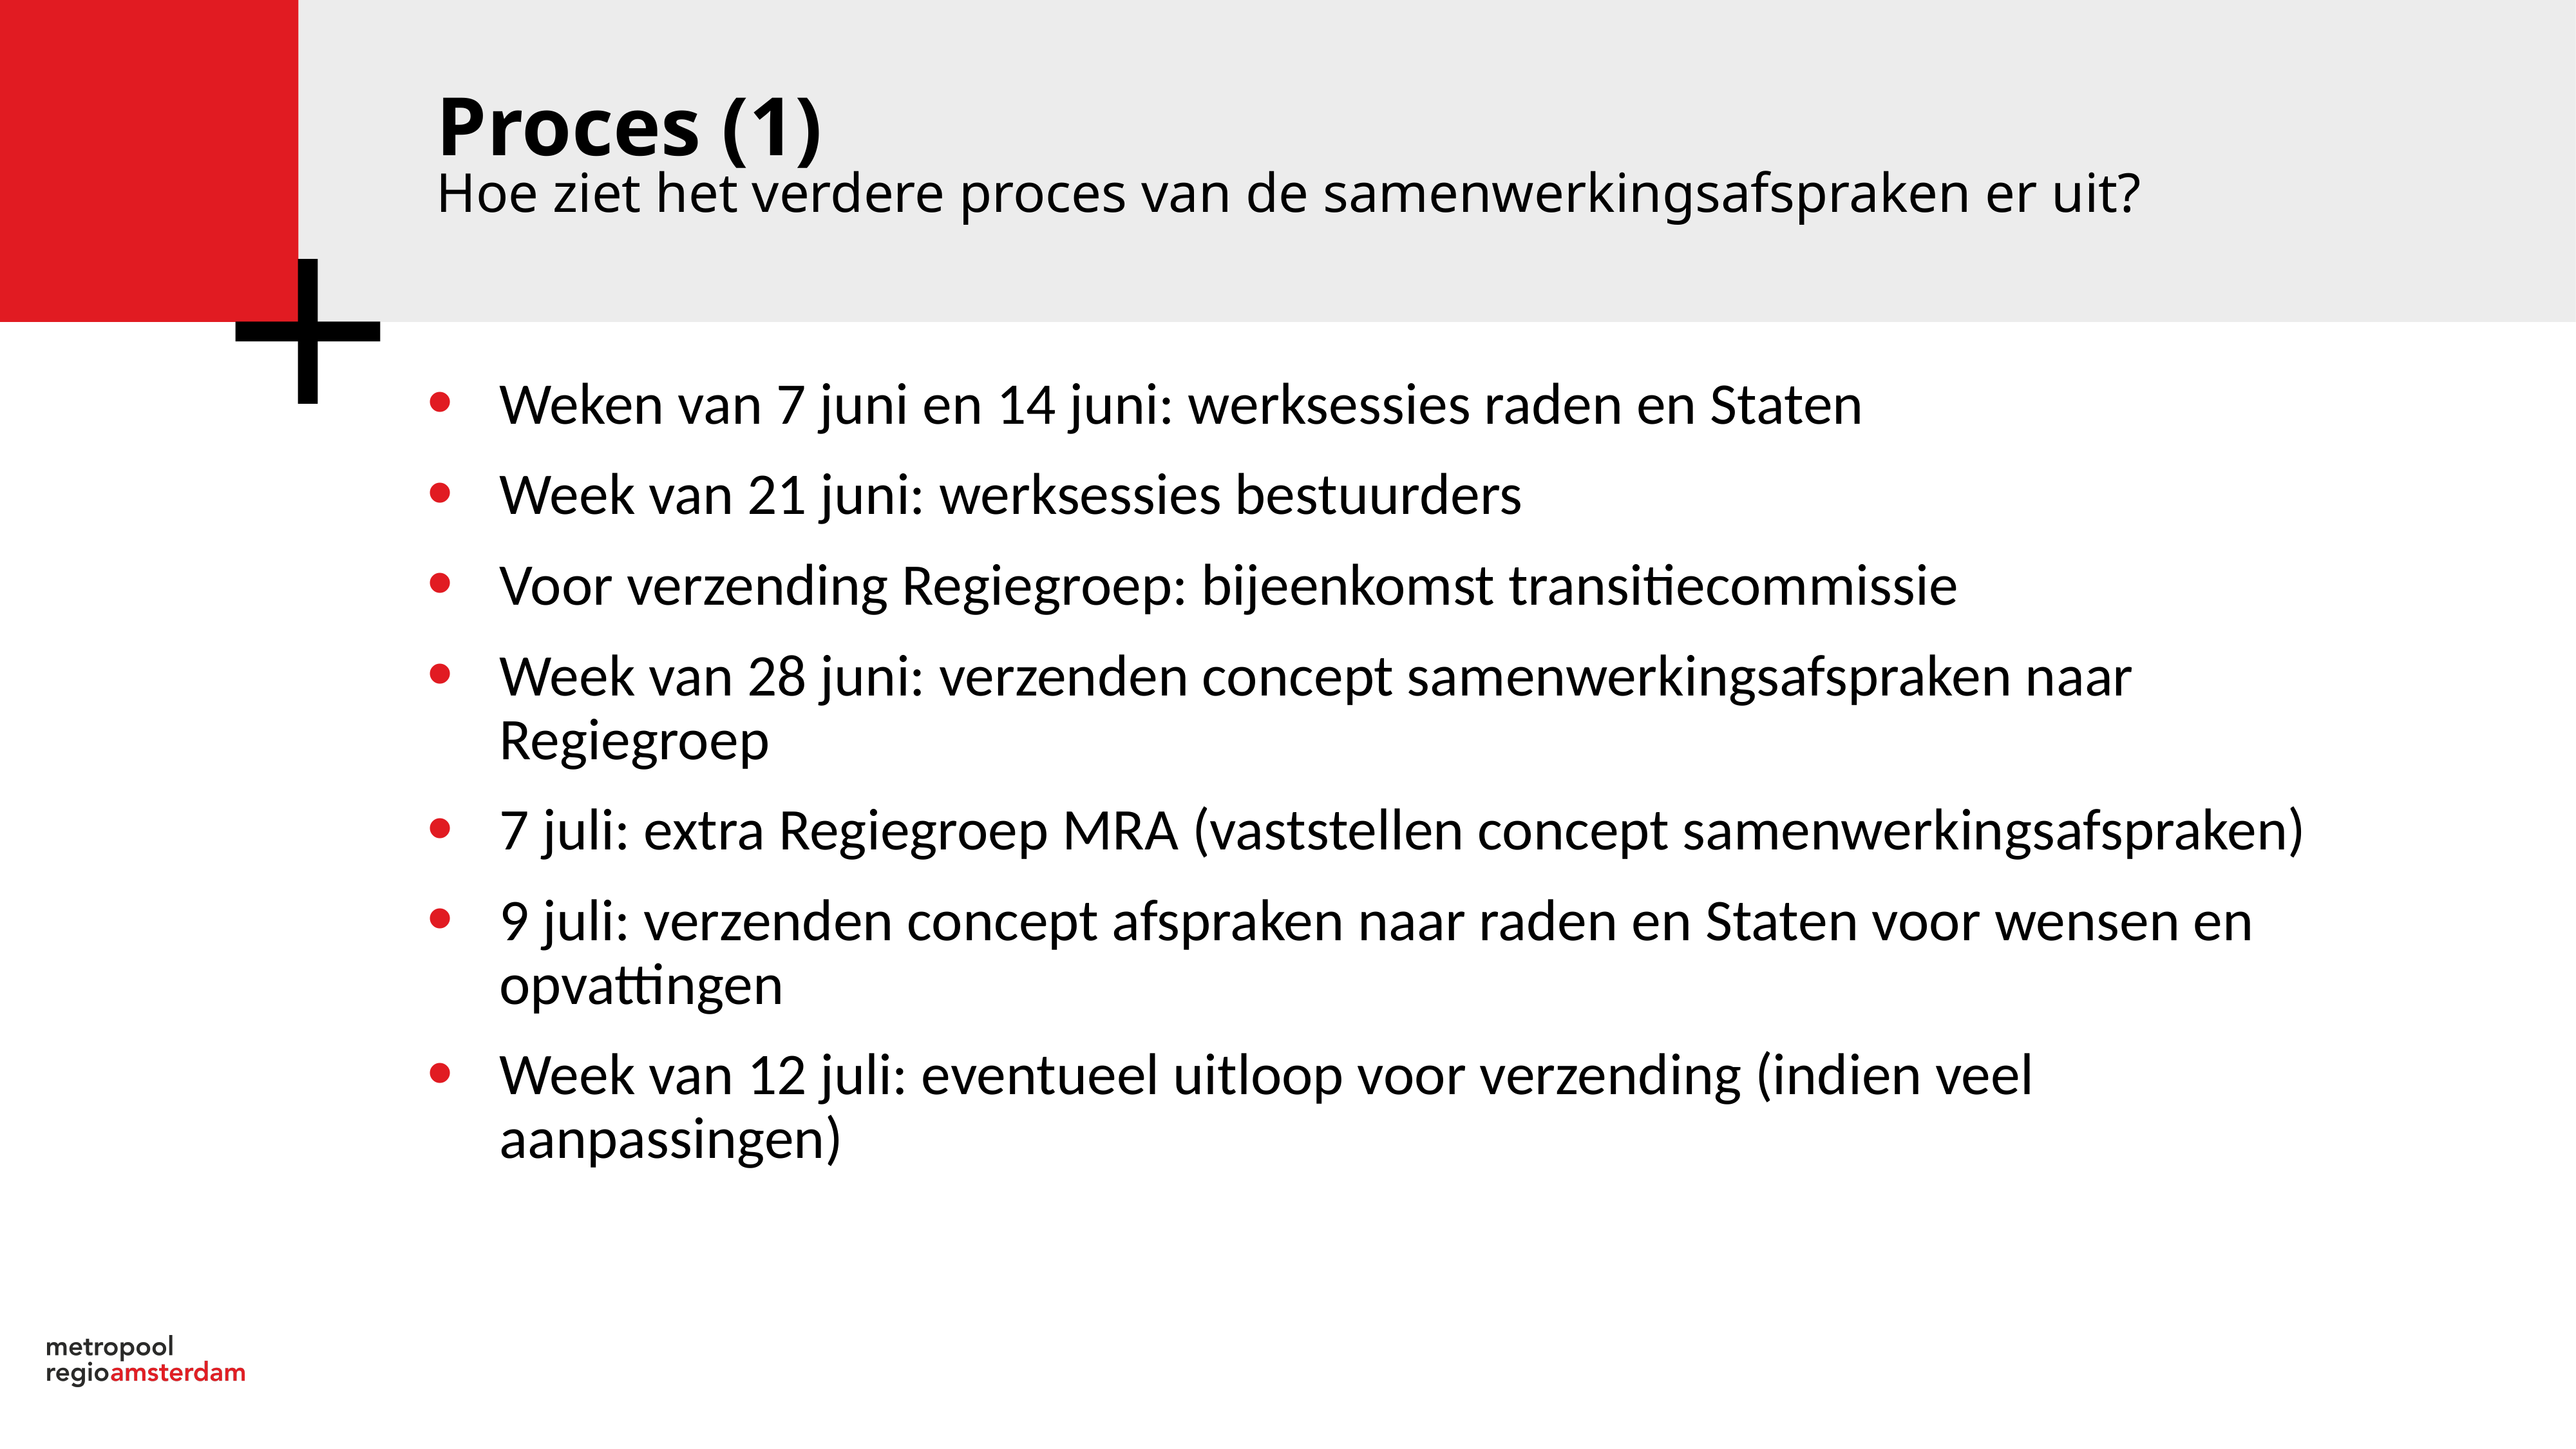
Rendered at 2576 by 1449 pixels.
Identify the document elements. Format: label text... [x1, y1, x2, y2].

list Weken van 7 juni en 14 juni: werksessies raden en Staten Week van 21 juni: werksessies bestuurders Voor verzending Regiegroep: bijeenkomst transitiecommissie Week van 28 juni: verzenden concept samenwerkingsafspraken naar Regiegroep 7 juli: extra Regiegroep MRA (vaststellen concept samenwerkingsafspraken) 9 juli: verzenden concept afspraken naar raden en Staten voor wensen en opvattingen Week van 12 juli: eventueel uitloop voor verzending (indien veel aanpassingen) [427, 368, 2327, 1449]
list Hoe ziet het verdere proces van de samenwerkingsafspraken er uit? [427, 160, 2327, 240]
picture [47, 1335, 245, 1387]
list Proces (1) [427, 80, 2327, 159]
